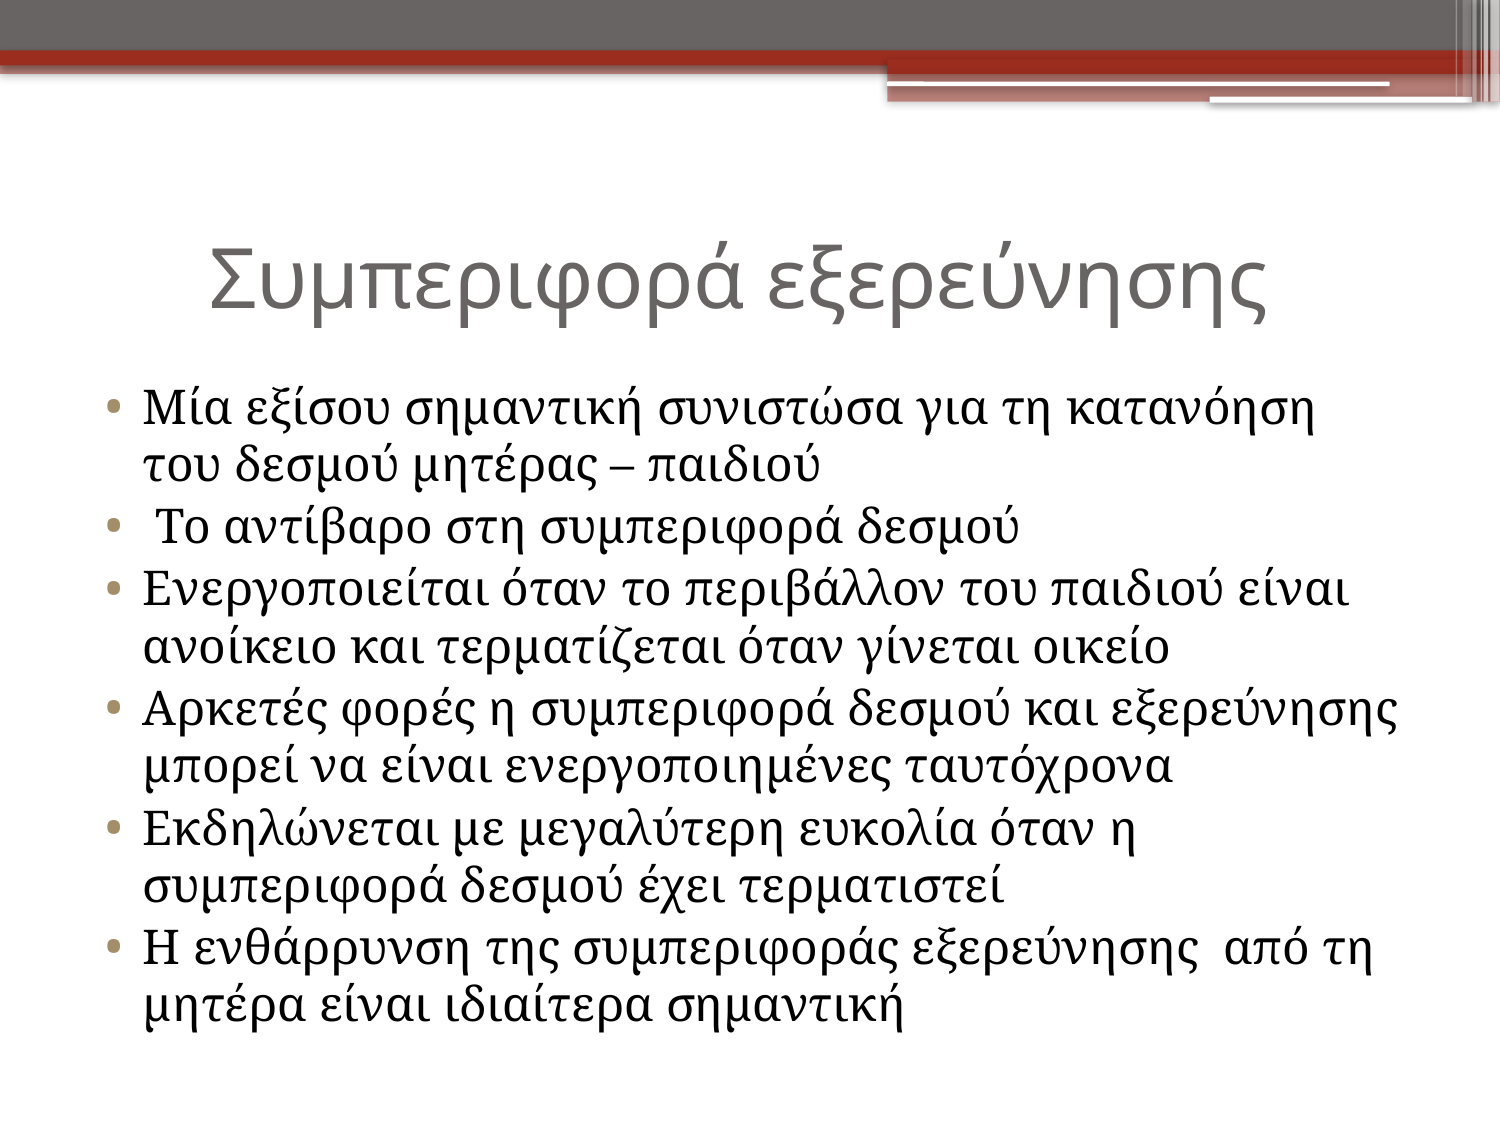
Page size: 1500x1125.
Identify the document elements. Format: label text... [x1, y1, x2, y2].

title Συμπεριφορά εξερεύνησης [75, 187, 1425, 363]
list Μία εξίσου σημαντική συνιστώσα για τη κατανόηση του δεσμού μητέρας – παιδιού Το αντίβαρο στη συμπεριφορά δεσμού Ενεργοποιείται όταν το περιβάλλον του παιδιού είναι ανοίκειο και τερματίζεται όταν γίνεται οικείο Αρκετές φορές η συμπεριφορά δεσμού και εξερεύνησης μπορεί να είναι ενεργοποιημένες ταυτόχρονα Εκδηλώνεται με μεγαλύτερη ευκολία όταν η συμπεριφορά δεσμού έχει τερματιστεί Η ενθάρρυνση της συμπεριφοράς εξερεύνησης από τη μητέρα είναι ιδιαίτερα σημαντική [75, 368, 1425, 1079]
